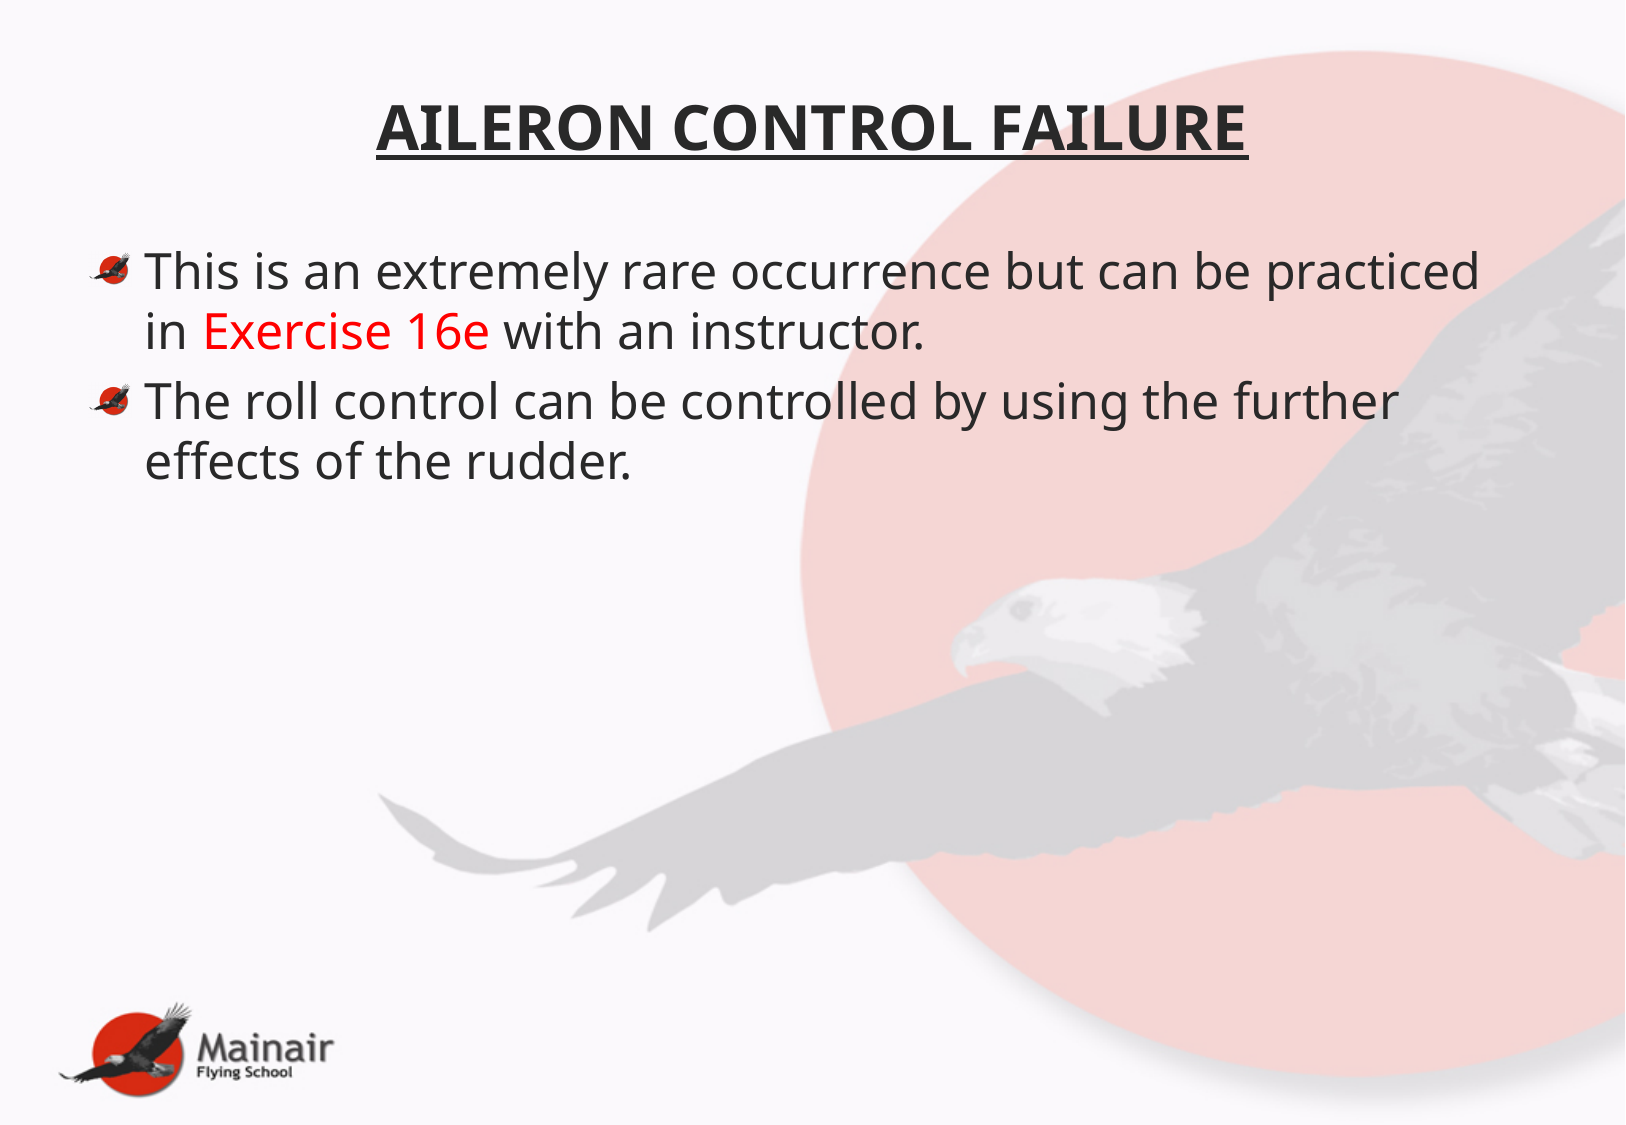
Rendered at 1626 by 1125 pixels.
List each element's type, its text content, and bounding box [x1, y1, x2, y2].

list This is an extremely rare occurrence but can be practiced in Exercise 16e with an instructor. The roll control can be controlled by using the further effects of the rudder. [80, 231, 1545, 975]
title AILERON CONTROL FAILURE [80, 77, 1545, 174]
picture [0, 0, 1625, 1125]
